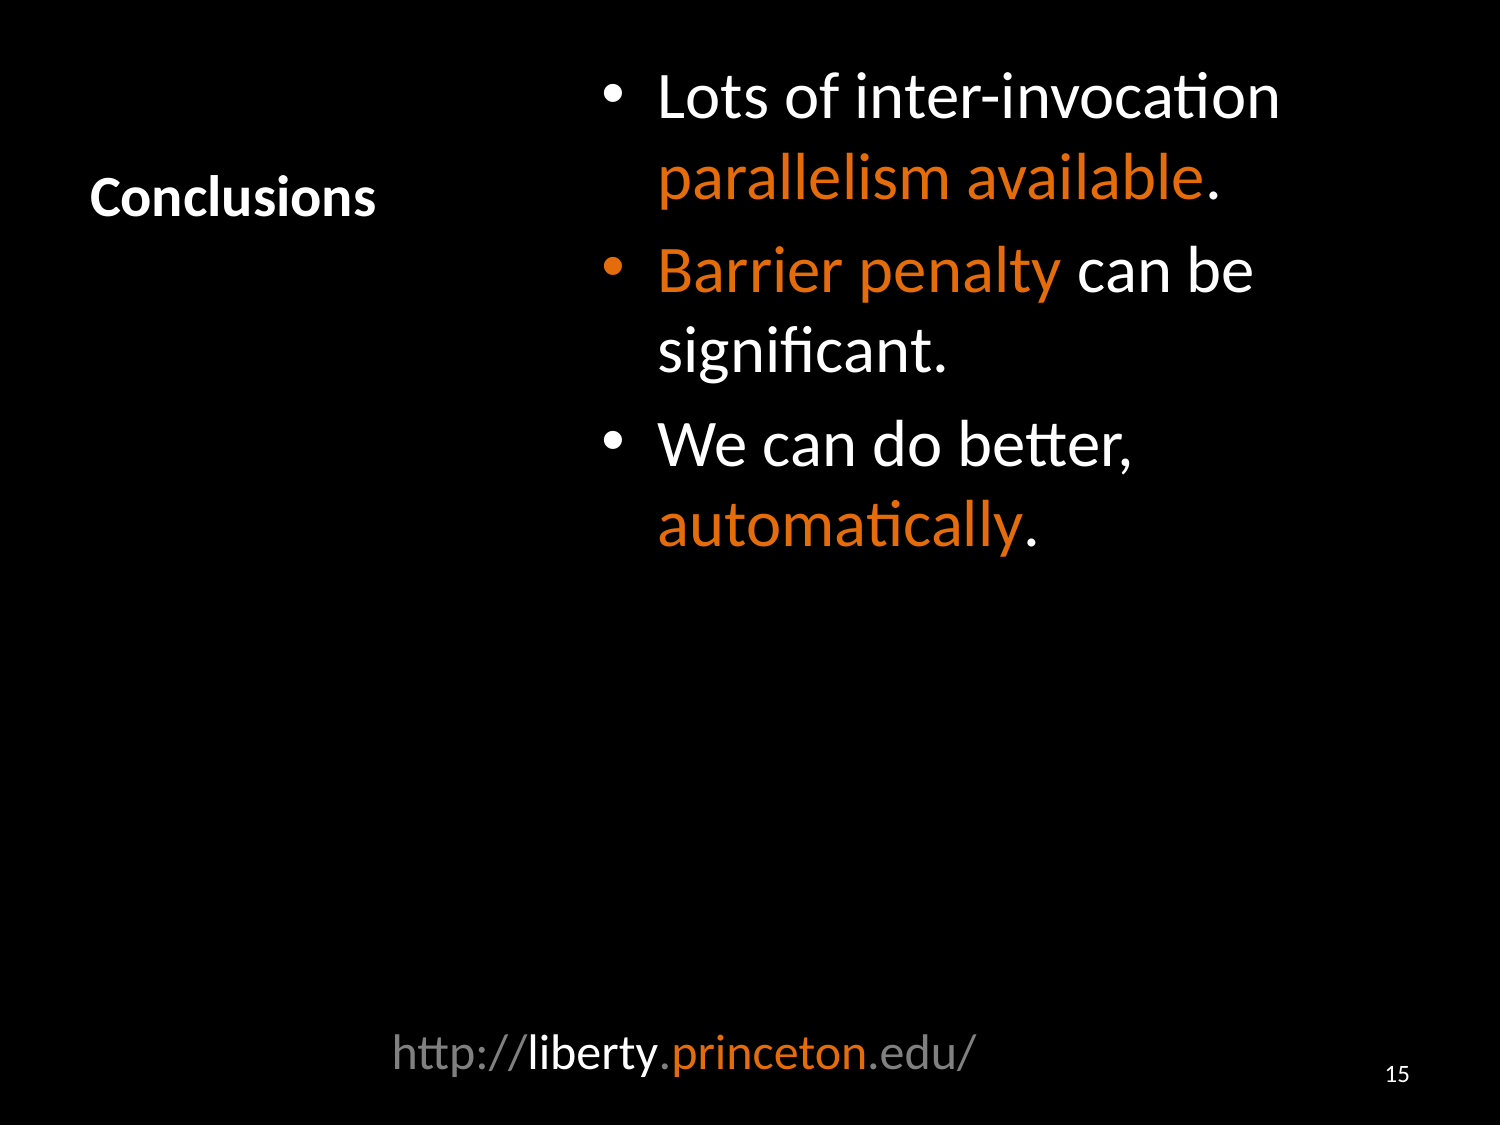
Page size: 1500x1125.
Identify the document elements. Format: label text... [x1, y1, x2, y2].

text_box http://liberty.princeton.edu/ [378, 1011, 990, 1087]
title Conclusions [75, 44, 569, 236]
slide_number 15 [1074, 1042, 1425, 1103]
list Lots of inter-invocation parallelism available. Barrier penalty can be significant. We can do better, automatically. [586, 44, 1425, 1005]
